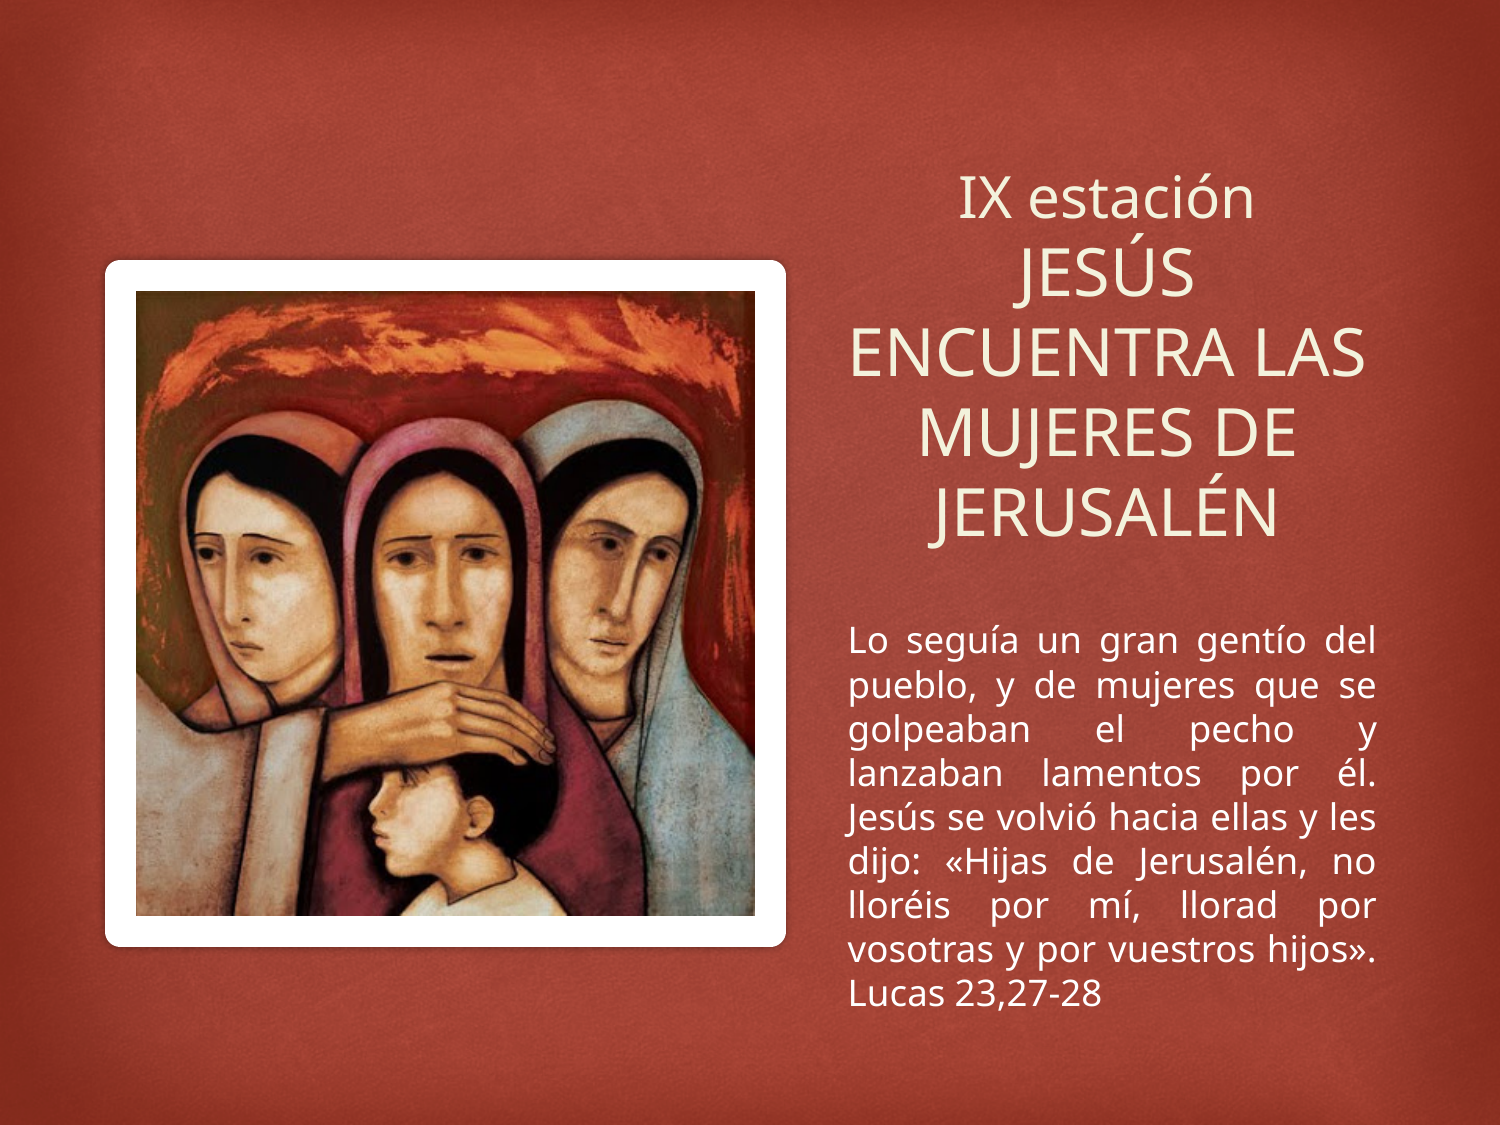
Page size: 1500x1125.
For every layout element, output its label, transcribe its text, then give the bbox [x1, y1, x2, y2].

title IX estación JESÚS ENCUENTRA LAS MUJERES DE JERUSALÉN [820, 113, 1395, 648]
list Lo seguía un gran gentío del pueblo, y de mujeres que se golpeaban el pecho y lanzaban lamentos por él. Jesús se volvió hacia ellas y les dijo: «Hijas de Jerusalén, no lloréis por mí, llorad por vosotras y por vuestros hijos». Lucas 23,27-28 [832, 609, 1393, 1023]
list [135, 290, 755, 917]
